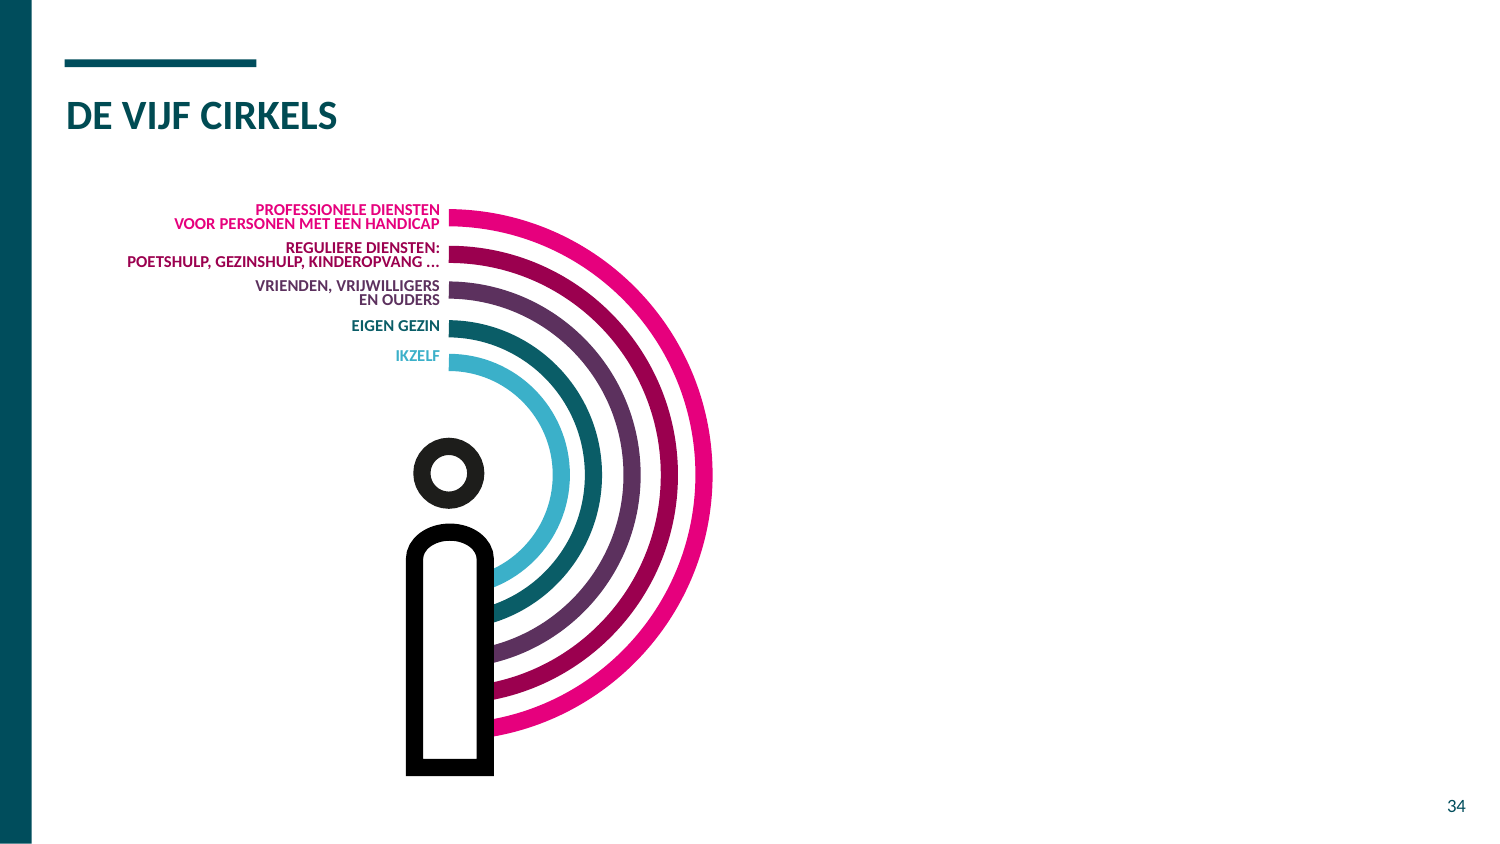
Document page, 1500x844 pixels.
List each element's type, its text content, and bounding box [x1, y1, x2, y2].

text_box VRIENDEN, VRIJWILLIGERS EN OUDERS [83, 285, 456, 323]
text_box [414, 532, 486, 768]
text_box [456, 254, 670, 693]
text_box [421, 446, 476, 501]
slide_number ‹#› [1391, 779, 1482, 844]
text_box [456, 329, 594, 616]
text_box PROFESSIONELE DIENSTEN VOOR PERSONEN MET EEN HANDICAP [13, 190, 456, 246]
text_box [456, 217, 704, 730]
title DE VIJF CIRKELS [51, 72, 1449, 167]
text_box REGULIERE DIENSTEN: POETSHULP, GEZINSHULP, KINDEROPVANG ... [13, 246, 456, 285]
text_box IKZELF [234, 346, 456, 376]
text_box [448, 362, 562, 582]
text_box [456, 290, 633, 656]
text_box EIGEN GEZIN [234, 323, 456, 346]
